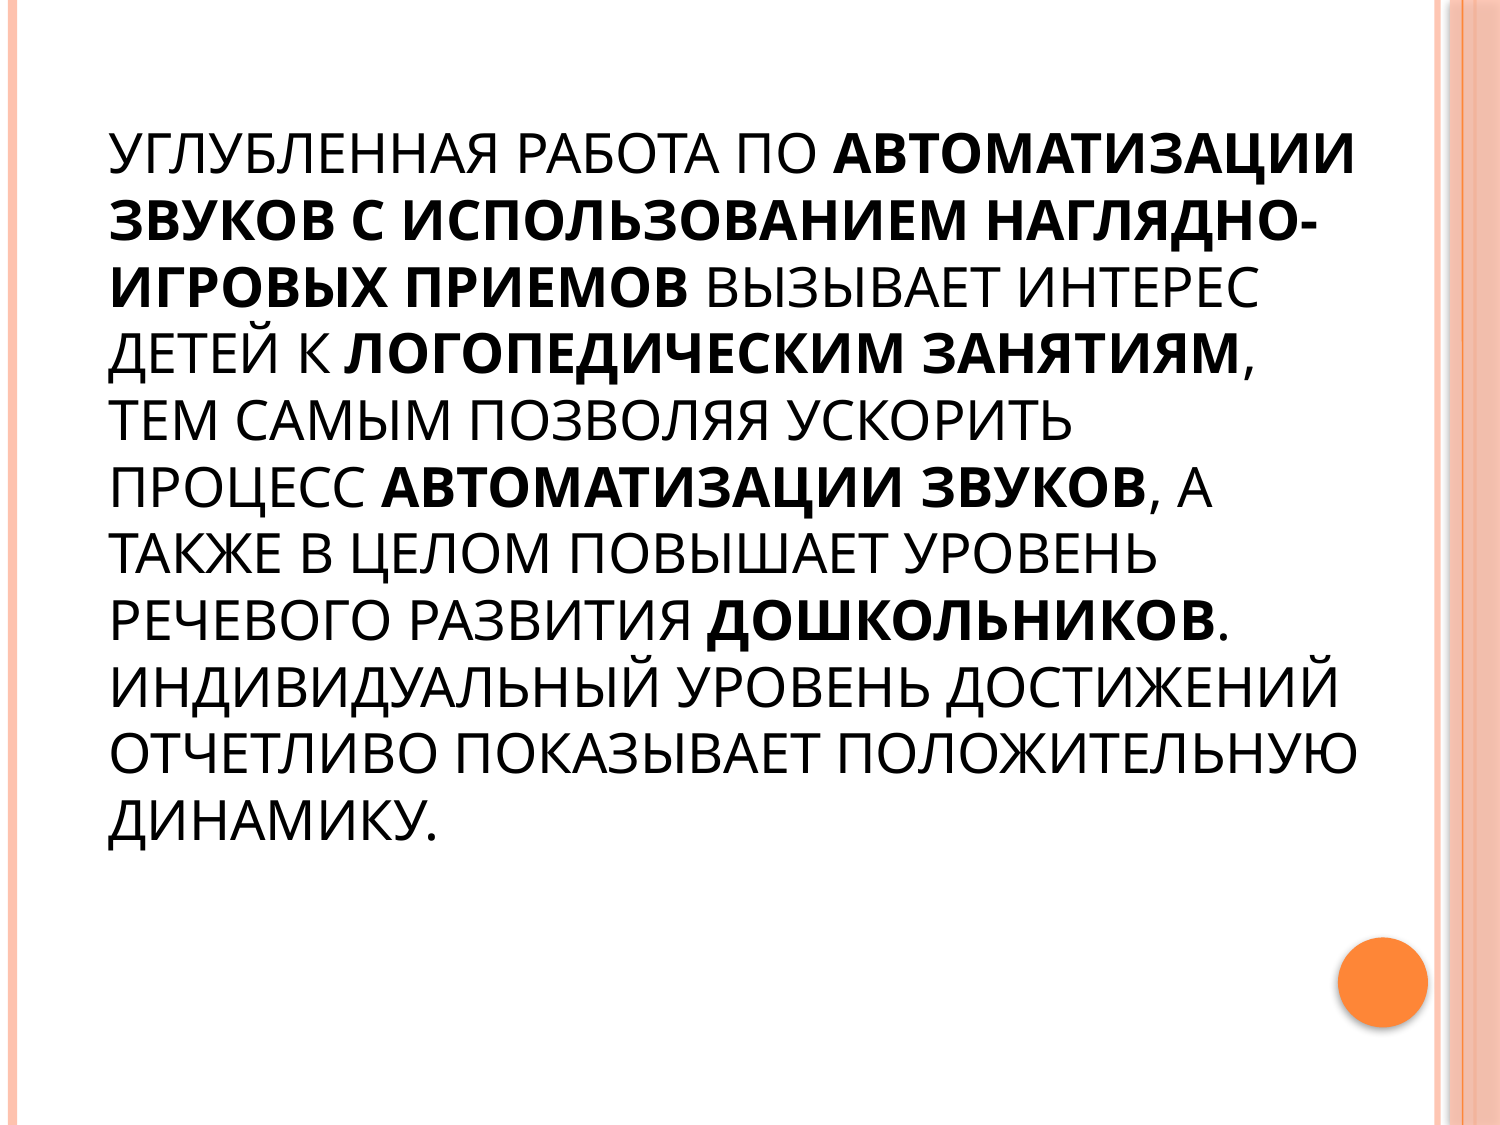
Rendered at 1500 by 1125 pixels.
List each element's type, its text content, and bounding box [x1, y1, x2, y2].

title углубленная работа по автоматизации звуков с использованием наглядно-игровых приемов вызывает интерес детей к логопедическим занятиям, тем самым позволяя ускорить процесс автоматизации звуков, а также в целом повышает уровень речевого развития дошкольников. Индивидуальный уровень достижений отчетливо показывает положительную динамику. [93, 82, 1379, 926]
